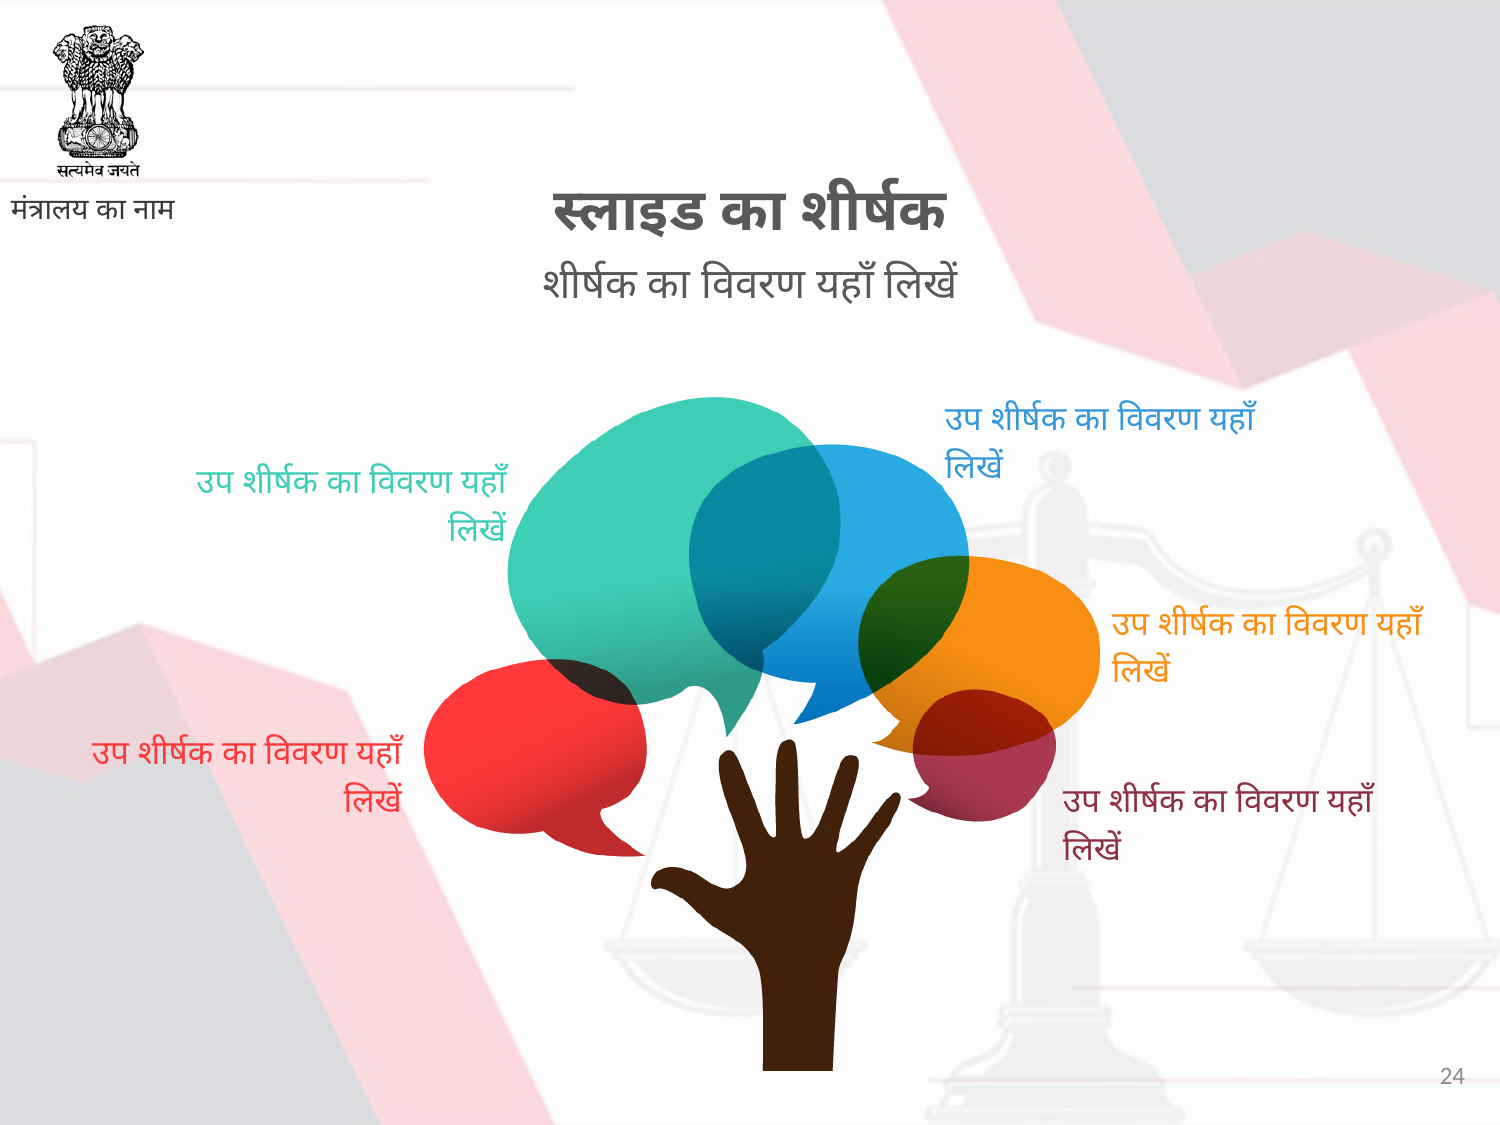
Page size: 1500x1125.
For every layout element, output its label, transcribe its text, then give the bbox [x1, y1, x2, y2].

text_box उप शीर्षक का विवरण यहाँ लिखें [937, 385, 1282, 489]
slide_number 24 [1142, 1044, 1481, 1105]
list शीर्षक का विवरण यहाँ लिखें [219, 255, 1281, 350]
picture [51, 23, 144, 179]
text_box उप शीर्षक का विवरण यहाँ लिखें [1100, 767, 1400, 871]
text_box उप शीर्षक का विवरण यहाँ लिखें [64, 719, 410, 824]
text_box उप शीर्षक का विवरण यहाँ लिखें [1104, 589, 1449, 694]
text_box उप शीर्षक का विवरण यहाँ लिखें [169, 448, 423, 552]
list स्लाइड का शीर्षक [278, 172, 1222, 244]
picture [423, 397, 1100, 1071]
